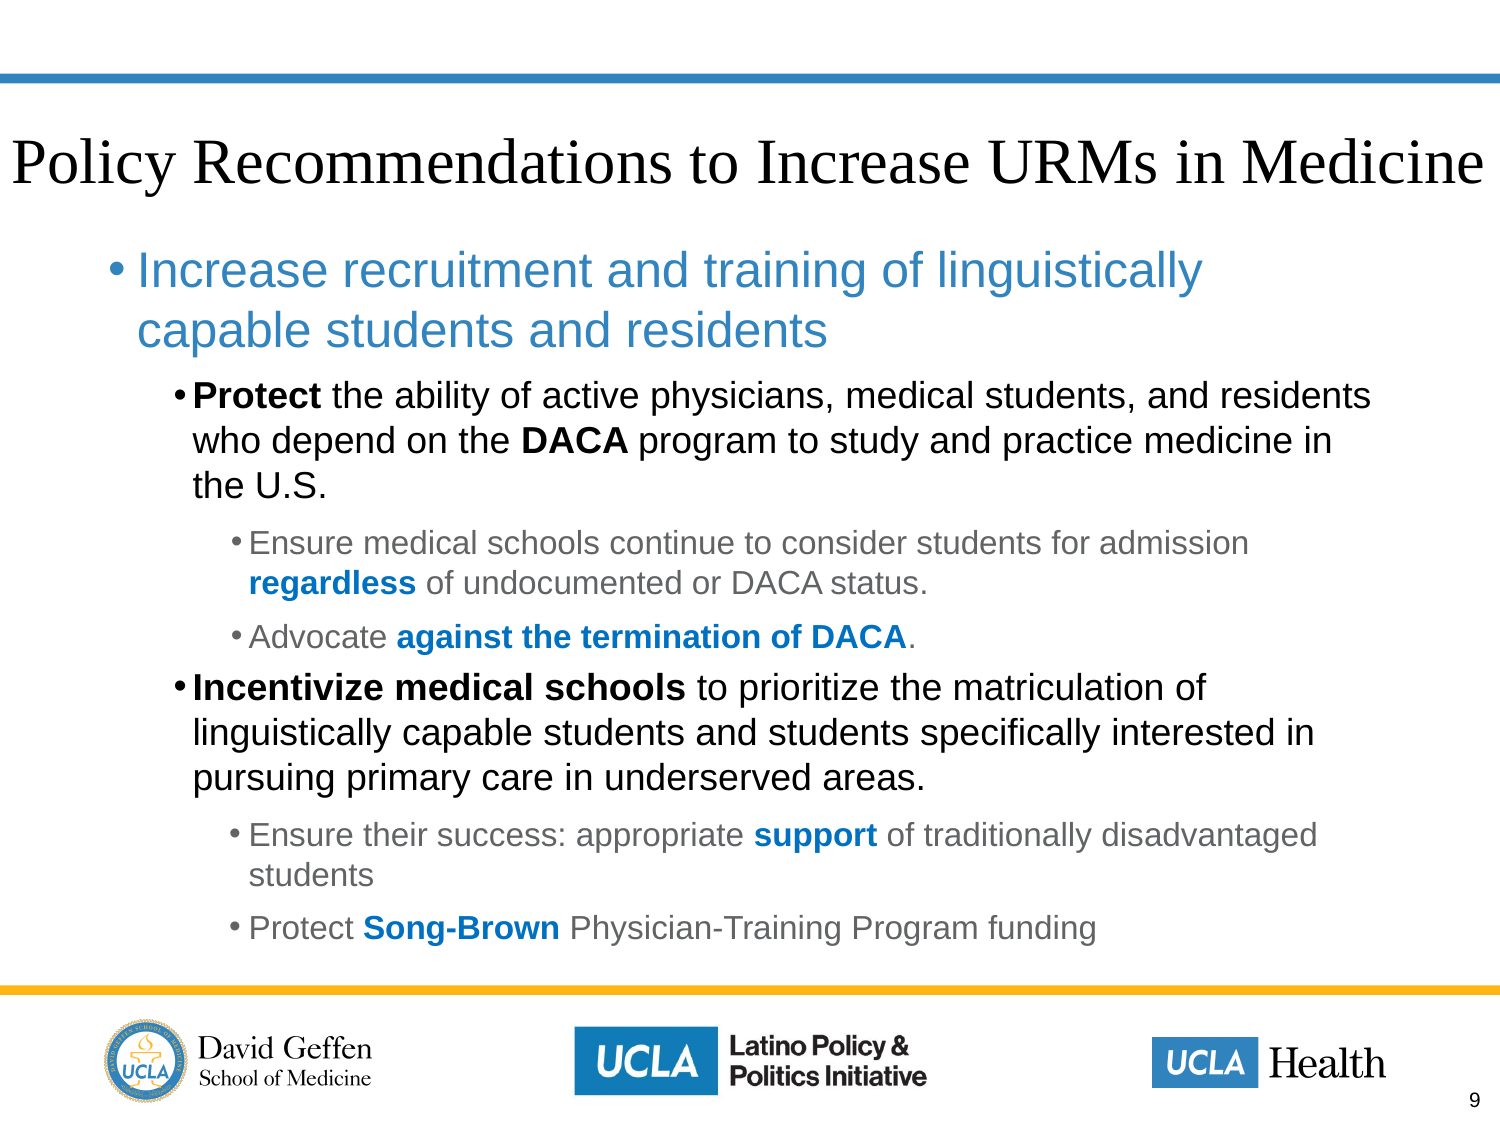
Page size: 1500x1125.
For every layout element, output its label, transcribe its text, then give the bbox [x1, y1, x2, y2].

text_box ‹#› [1180, 1074, 1481, 1123]
picture [104, 1019, 372, 1103]
picture [542, 995, 958, 1125]
list Increase recruitment and training of linguistically capable students and residents Protect the ability of active physicians, medical students, and residents who depend on the DACA program to study and practice medicine in the U.S. Ensure medical schools continue to consider students for admission regardless of undocumented or DACA status. Advocate against the termination of DACA. Incentivize medical schools to prioritize the matriculation of linguistically capable students and students specifically interested in pursuing primary care in underserved areas. Ensure their success: appropriate support of traditionally disadvantaged students Protect Song-Brown Physician-Training Program funding [108, 237, 1383, 970]
title Policy Recommendations to Increase URMs in Medicine [11, 67, 1500, 197]
picture [1152, 1037, 1386, 1088]
